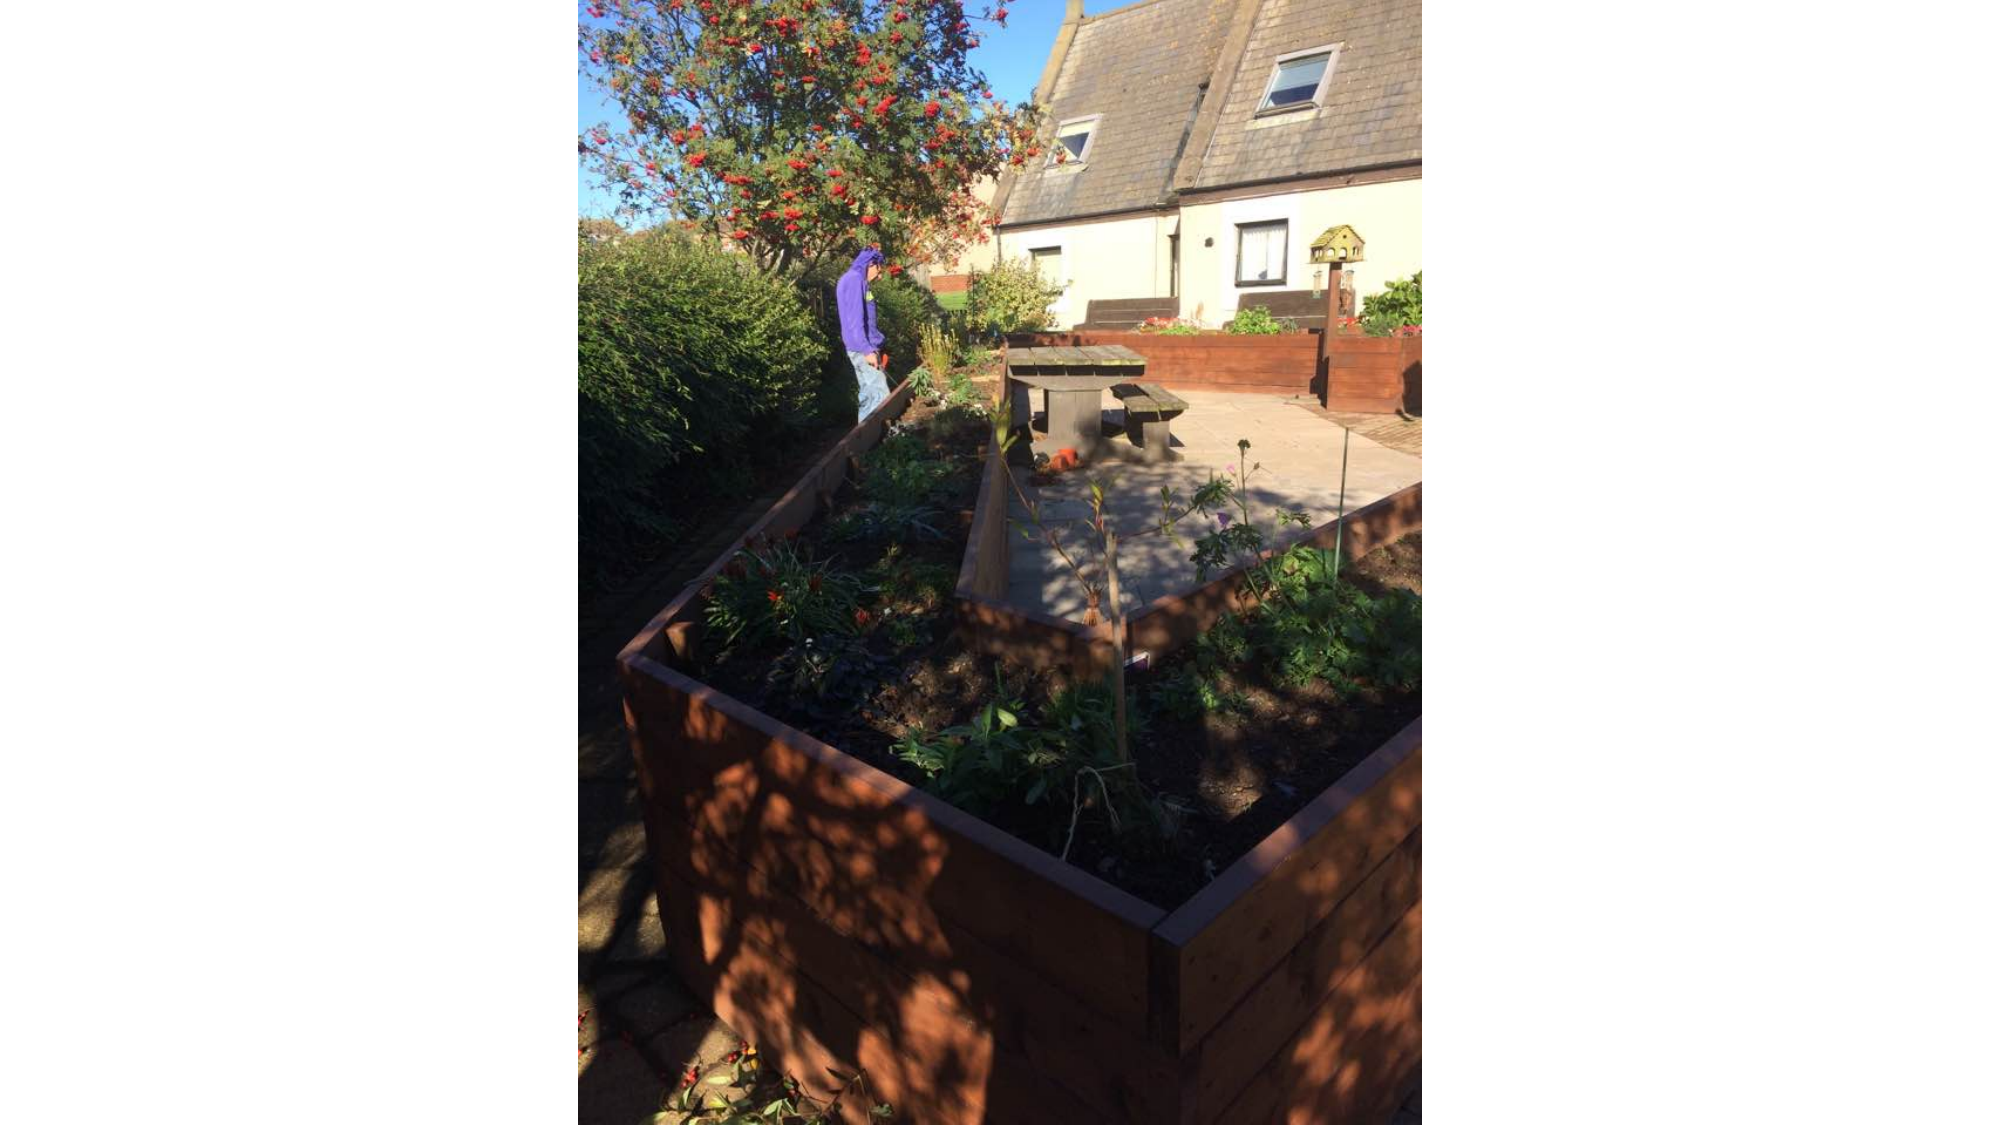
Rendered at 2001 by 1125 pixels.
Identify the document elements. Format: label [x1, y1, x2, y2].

picture [578, 0, 1422, 1125]
